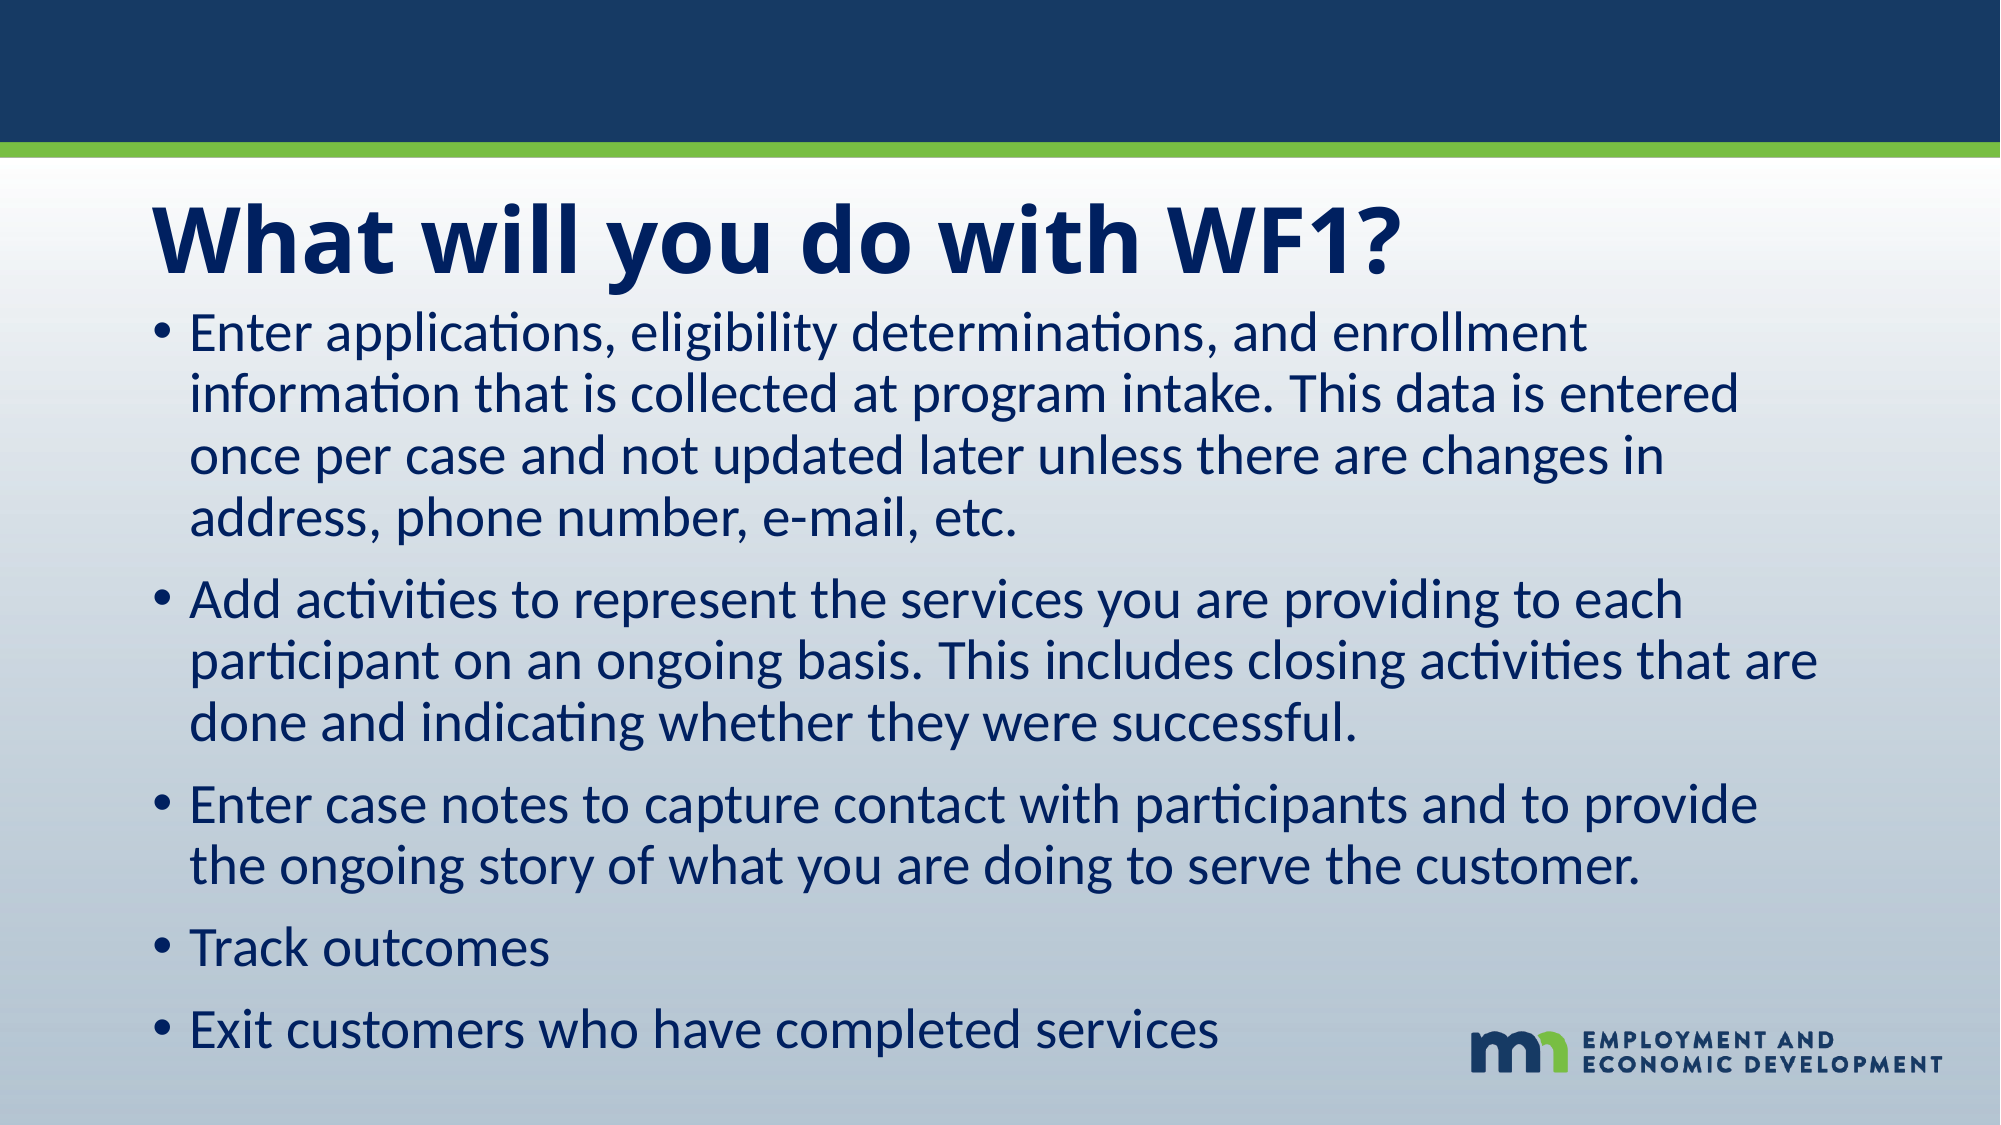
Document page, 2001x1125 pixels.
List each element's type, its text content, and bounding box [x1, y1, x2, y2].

title What will you do with WF1? [137, 171, 1863, 294]
picture [0, 0, 2000, 1125]
list Enter applications, eligibility determinations, and enrollment information that is collected at program intake. This data is entered once per case and not updated later unless there are changes in address, phone number, e-mail, etc. Add activities to represent the services you are providing to each participant on an ongoing basis. This includes closing activities that are done and indicating whether they were successful. Enter case notes to capture contact with participants and to provide the ongoing story of what you are doing to serve the customer. Track outcomes Exit customers who have completed services [137, 294, 1863, 1070]
